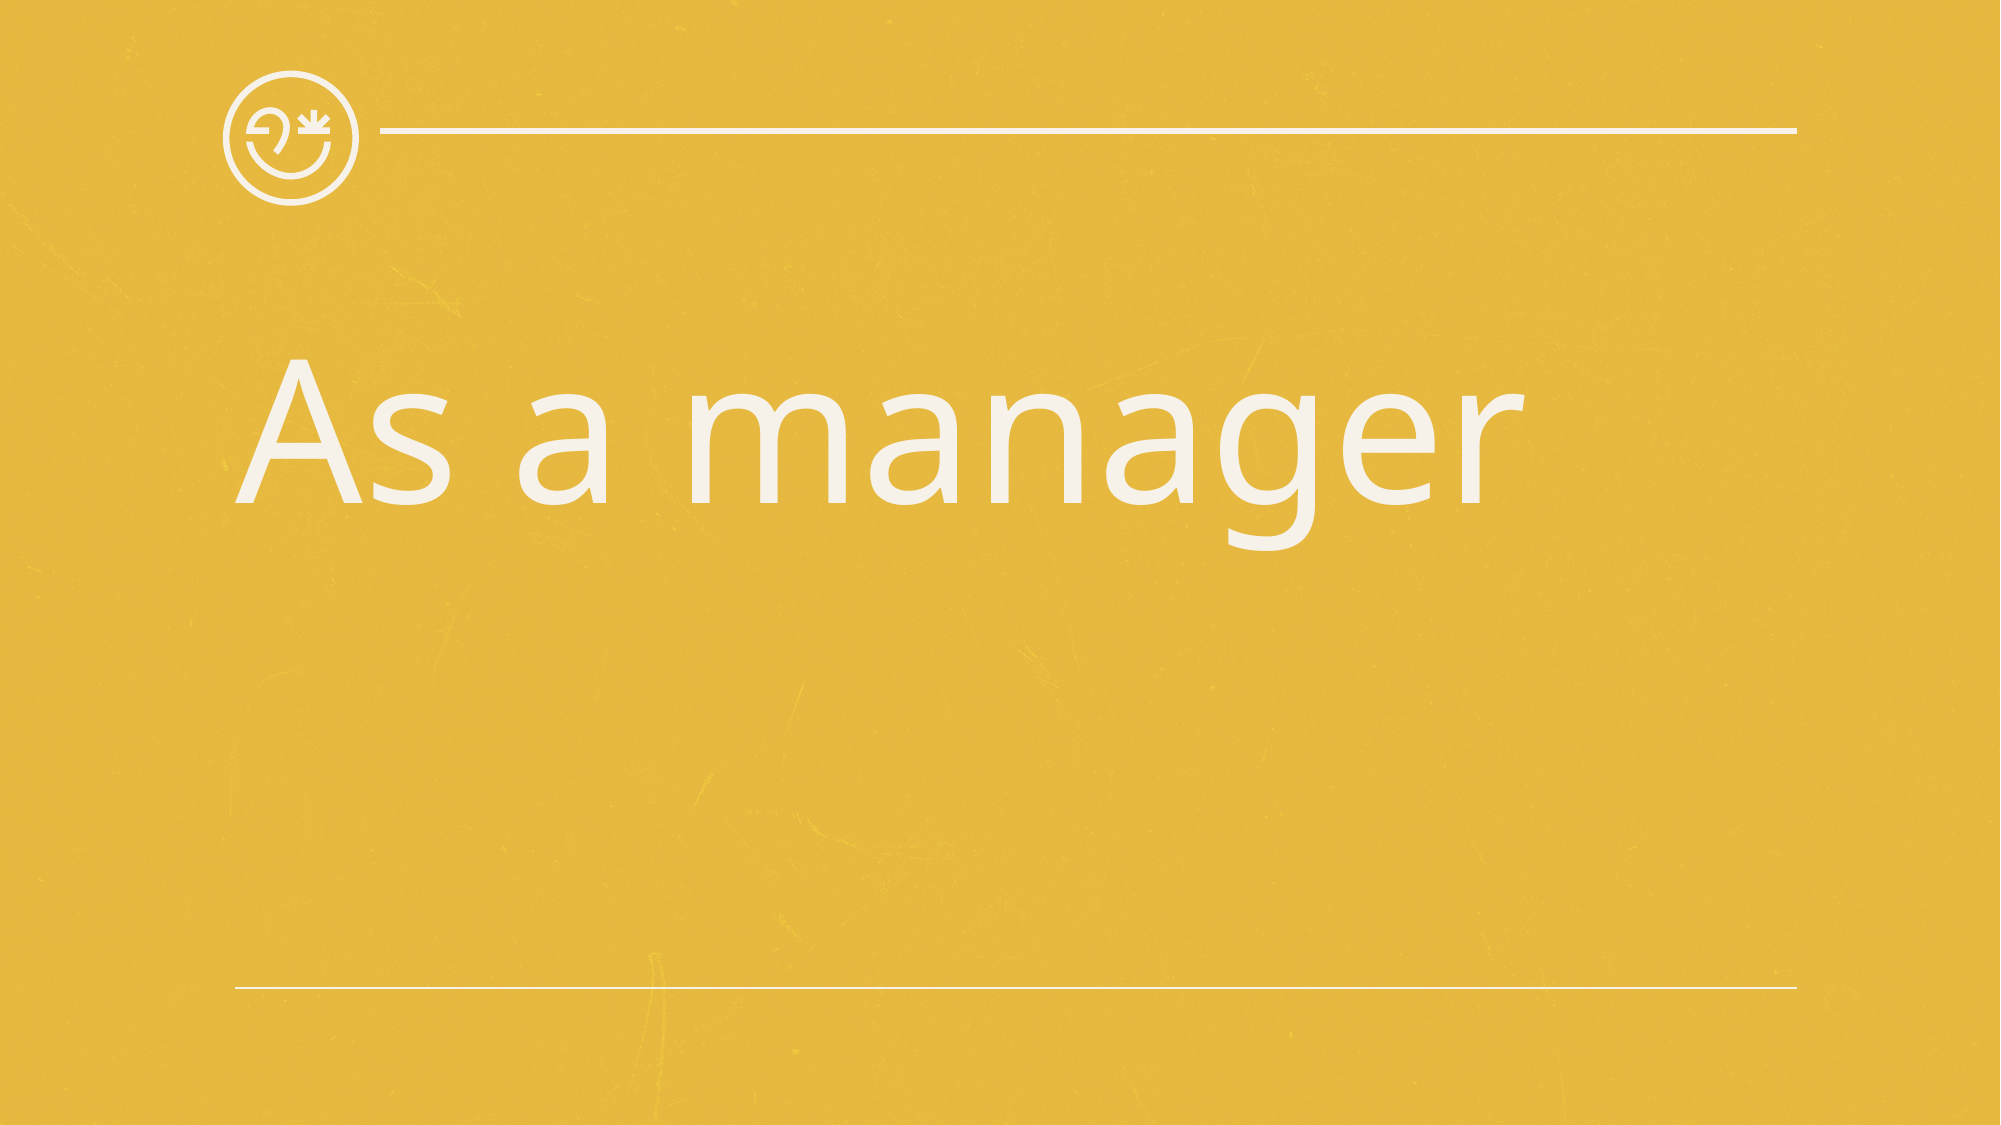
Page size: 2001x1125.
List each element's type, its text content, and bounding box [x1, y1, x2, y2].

title As a manager [220, 296, 1798, 920]
picture [0, 0, 2000, 1125]
